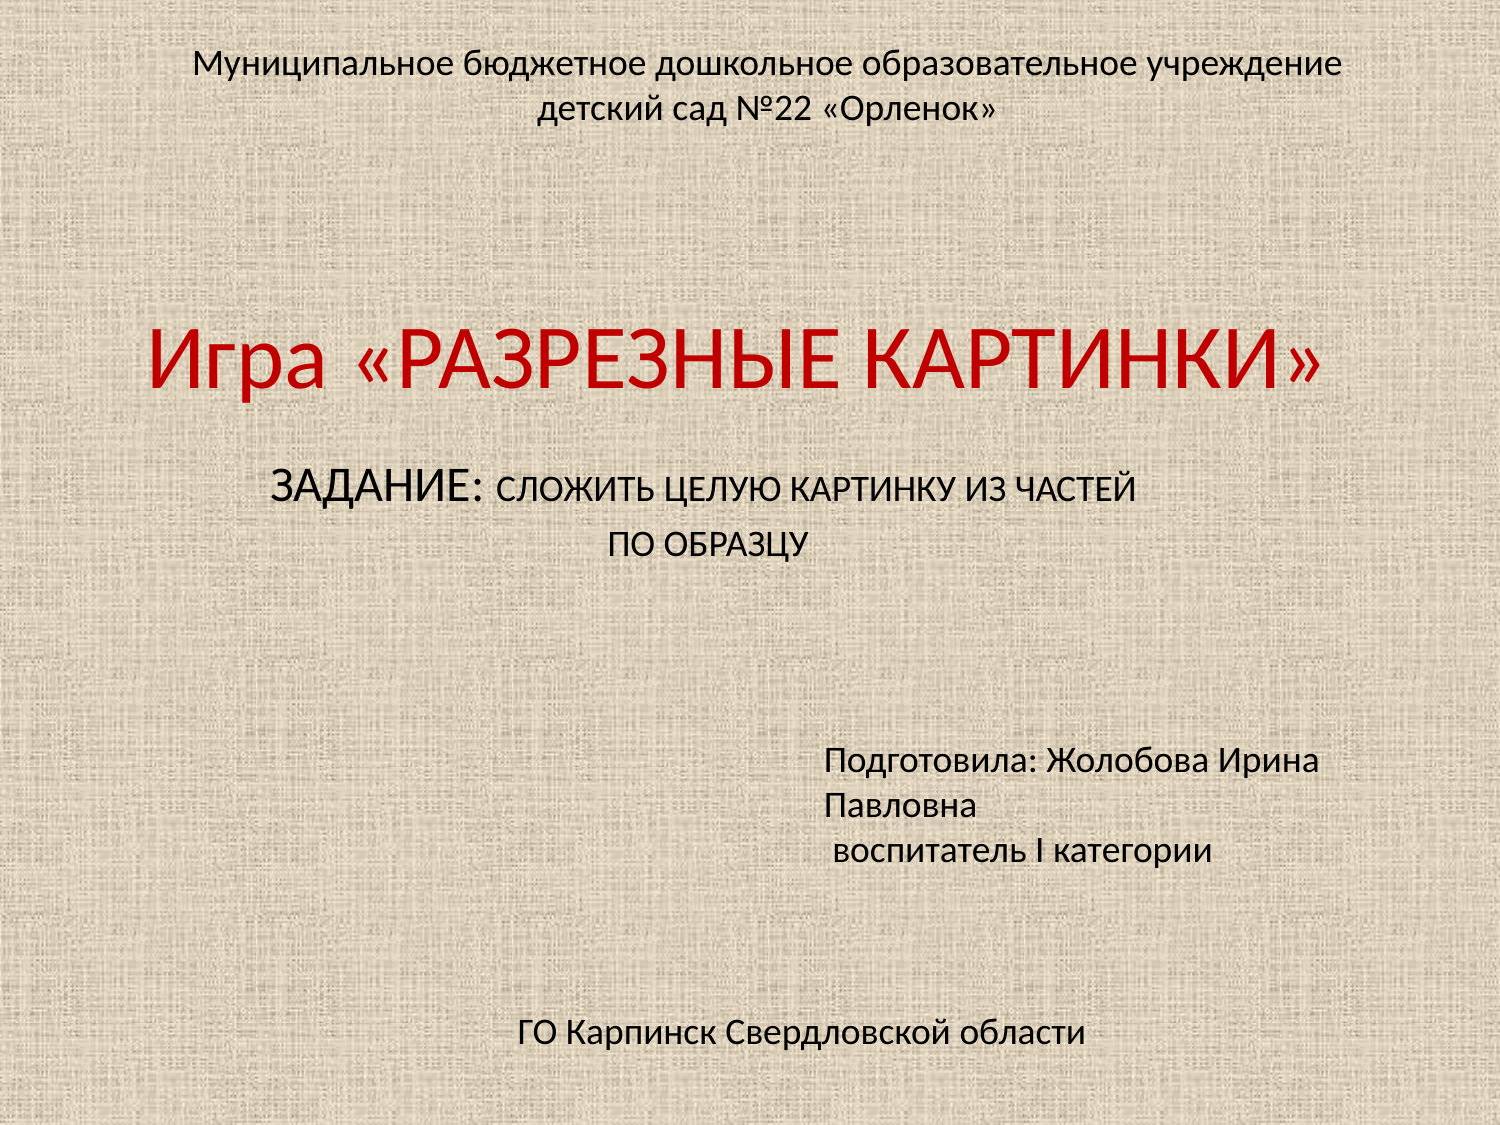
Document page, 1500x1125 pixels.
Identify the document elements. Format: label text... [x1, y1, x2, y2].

text_box Подготовила: Жолобова Ирина Павловна воспитатель I категории [809, 727, 1353, 878]
text_box ГО Карпинск Свердловской области [503, 999, 1102, 1060]
text_box Муниципальное бюджетное дошкольное образовательное учреждение детский сад №22 «Орленок» [53, 30, 1483, 136]
picture [0, 0, 1500, 1125]
subtitle ЗАДАНИЕ: СЛОЖИТЬ ЦЕЛУЮ КАРТИНКУ ИЗ ЧАСТЕЙ ПО ОБРАЗЦУ [183, 444, 1233, 732]
title Игра «РАЗРЕЗНЫЕ КАРТИНКИ» [100, 231, 1376, 473]
